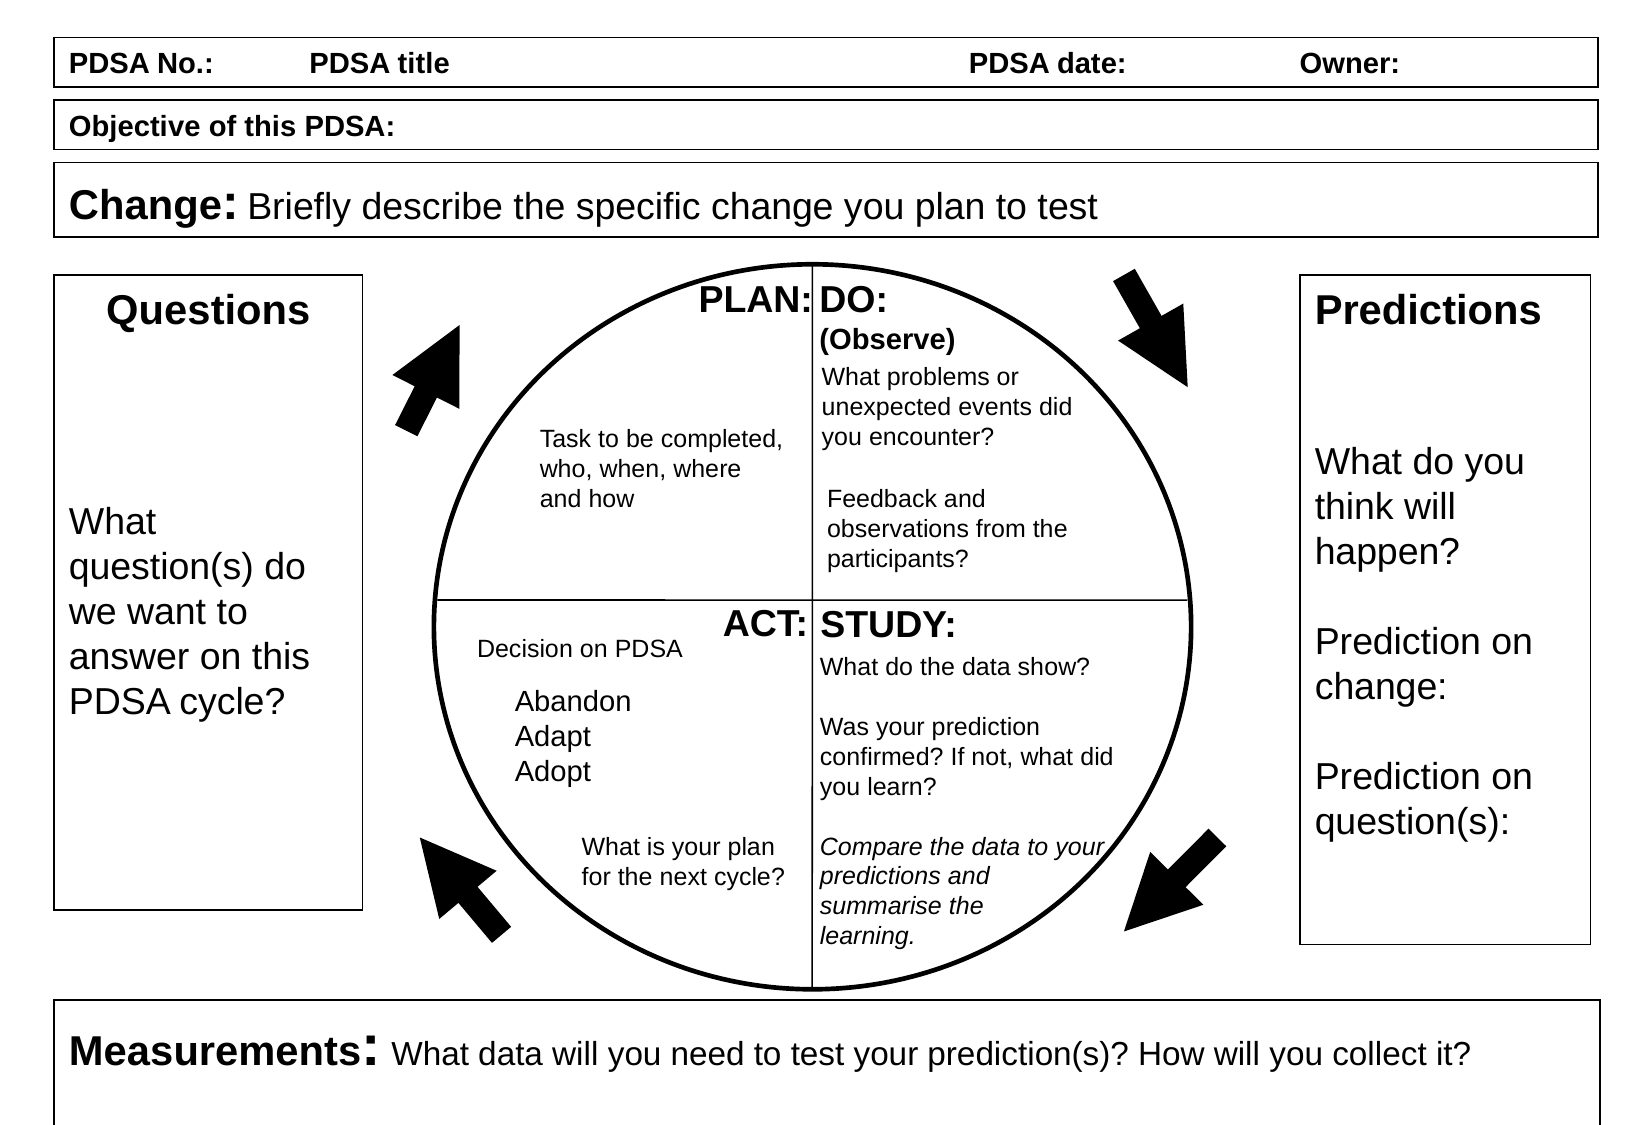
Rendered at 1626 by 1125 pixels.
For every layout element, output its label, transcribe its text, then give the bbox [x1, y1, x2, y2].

text_box PLAN: [689, 267, 810, 328]
text_box Predictions What do you think will happen? Prediction on change: Prediction on question(s): [1299, 275, 1591, 945]
text_box ACT: [714, 601, 812, 651]
text_box ACT: [813, 591, 840, 600]
text_box DO: (Observe) [813, 267, 979, 353]
text_box What is your plan for the next cycle? [566, 823, 801, 898]
text_box [433, 284, 969, 990]
text_box Objective of this PDSA: [54, 99, 1598, 150]
text_box What problems or unexpected events did you encounter? [806, 353, 1120, 458]
text_box [406, 324, 460, 431]
text_box What do the data show? Was your prediction confirmed? If not, what did you learn? Compare the data to your predictions and summarise the learning. [805, 642, 1143, 957]
text_box STUDY: [840, 592, 991, 600]
text_box [813, 415, 1192, 804]
text_box STUDY: [840, 601, 991, 642]
text_box [1123, 274, 1188, 388]
text_box Questions What question(s) do we want to answer on this PDSA cycle? [54, 275, 363, 910]
text_box ACT: [813, 601, 840, 642]
text_box ACT: [714, 591, 812, 600]
text_box Abandon Adapt Adopt [500, 674, 677, 795]
text_box Measurements: What data will you need to test your prediction(s)? How will you collect it? [54, 999, 1600, 1125]
text_box [979, 301, 1061, 353]
text_box PDSA No.: PDSA title PDSA date: Owner: [54, 37, 1598, 88]
text_box Task to be completed, who, when, where and how [525, 415, 800, 520]
text_box Feedback and observations from the participants? [812, 475, 1095, 580]
text_box [419, 837, 502, 935]
text_box Decision on PDSA [462, 625, 698, 670]
text_box Change: Briefly describe the specific change you plan to test [54, 162, 1598, 238]
